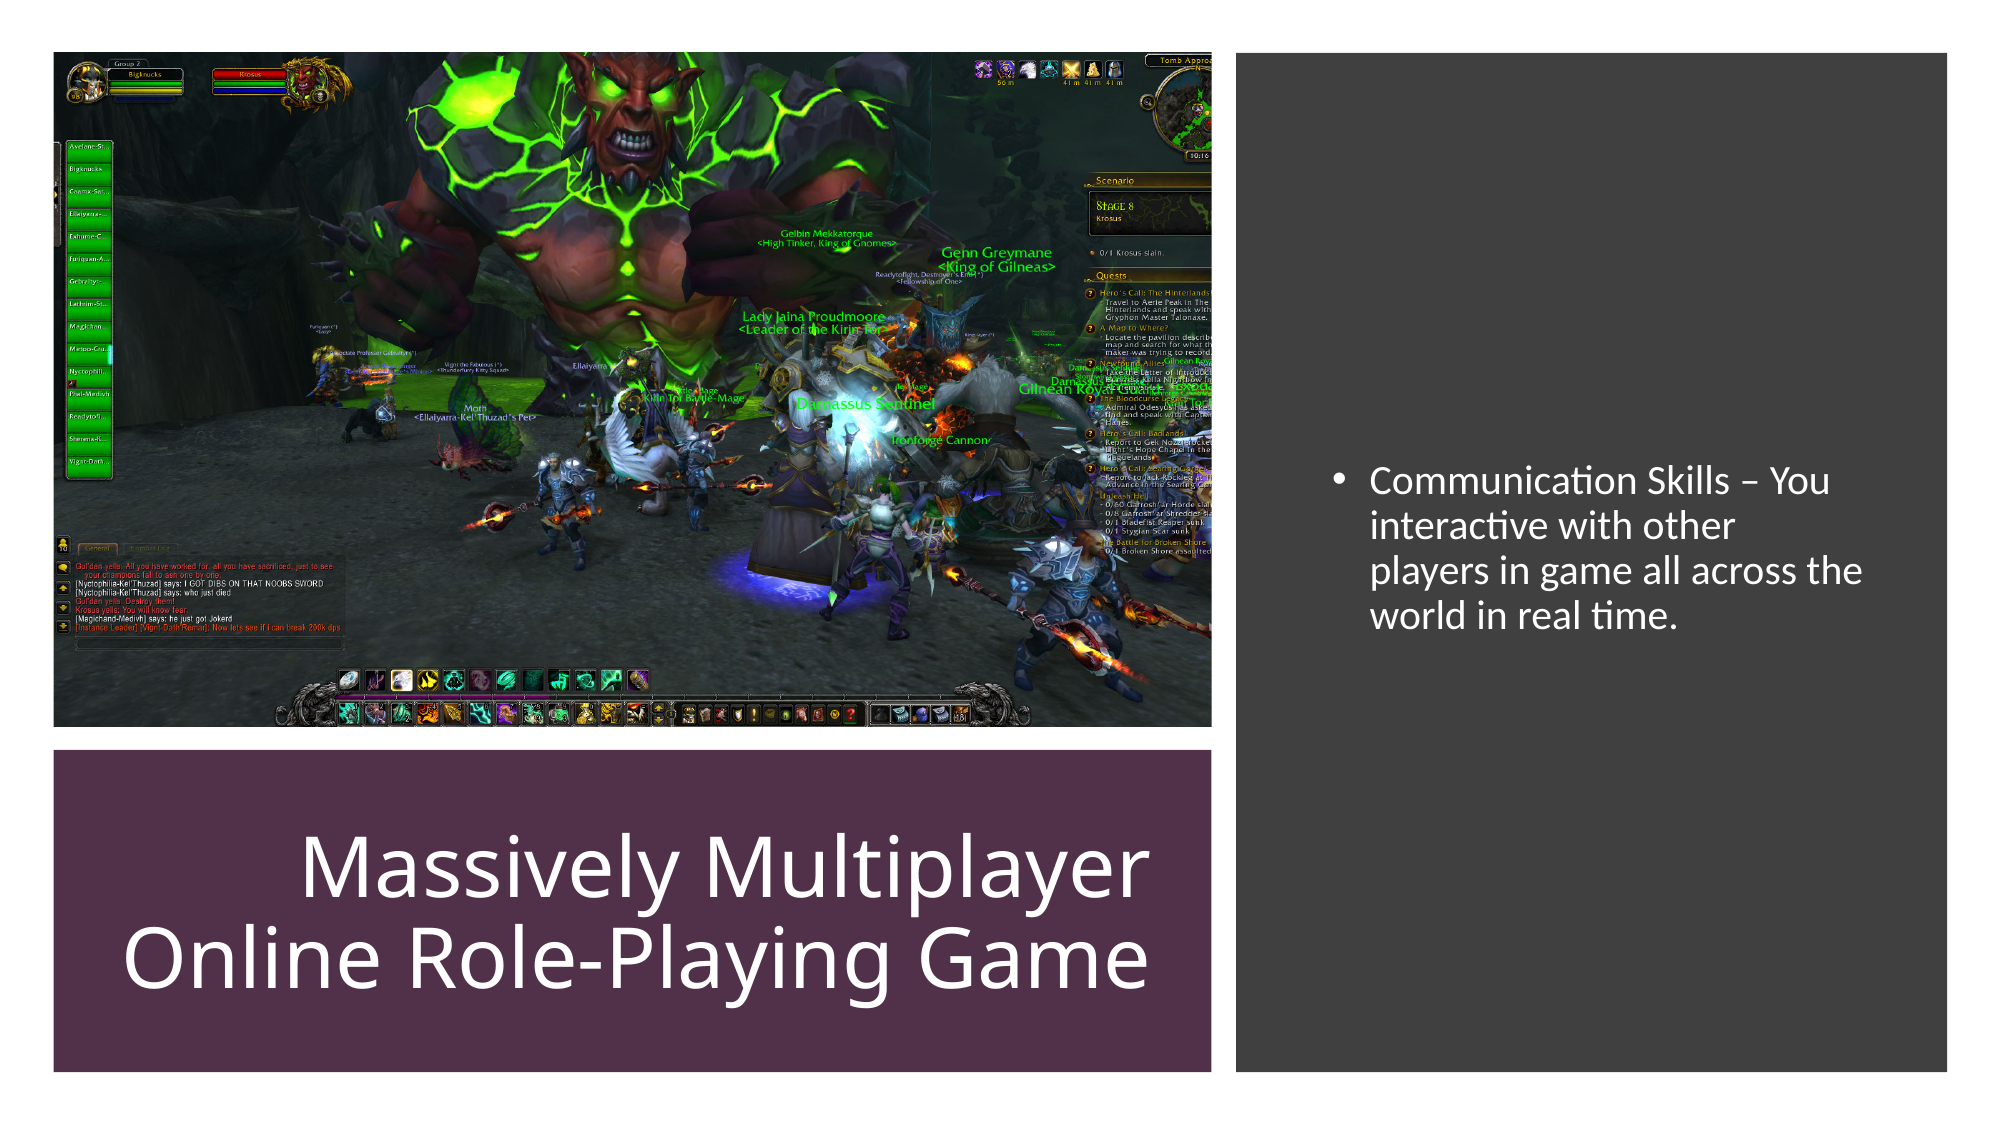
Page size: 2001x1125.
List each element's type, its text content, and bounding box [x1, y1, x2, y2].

picture [53, 52, 1212, 727]
list Communication Skills – You interactive with other players in game all across the world in real time. [1317, 150, 1879, 947]
title Massively Multiplayer Online Role-Playing Game [85, 782, 1168, 1049]
text_box [1235, 52, 1948, 1073]
text_box [53, 749, 1212, 1073]
